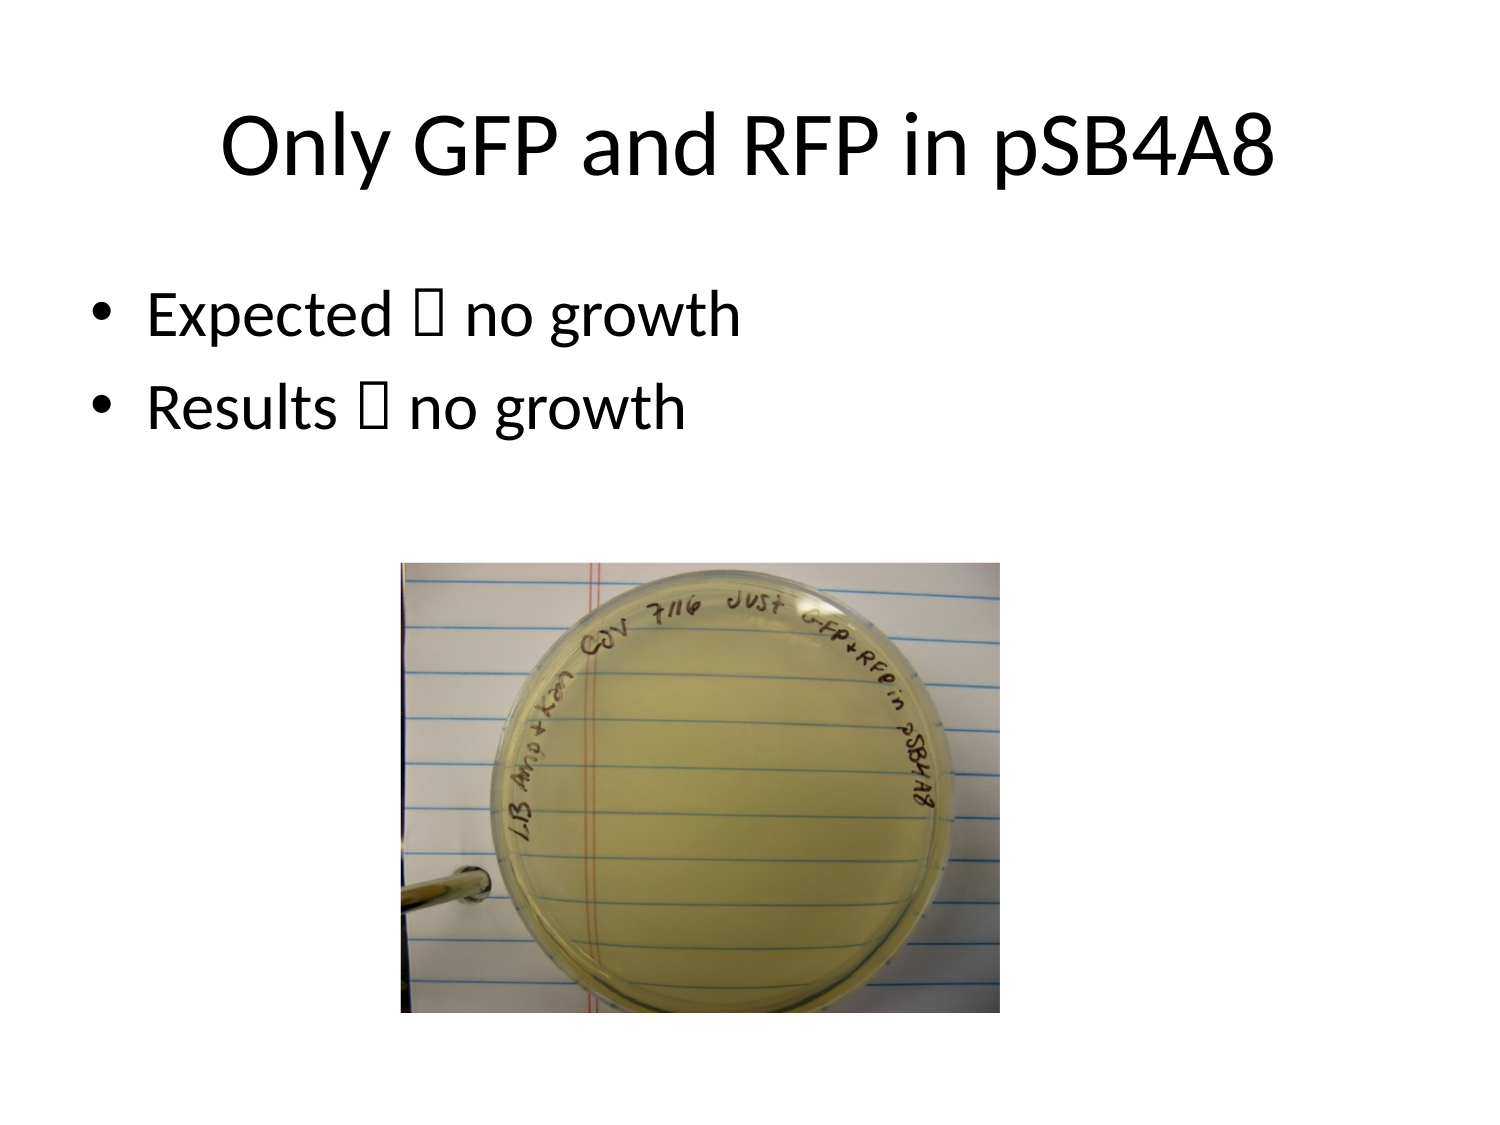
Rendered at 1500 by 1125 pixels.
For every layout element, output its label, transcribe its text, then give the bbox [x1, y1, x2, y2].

list Expected  no growth Results  no growth [75, 262, 1425, 1005]
picture [401, 487, 999, 1088]
title Only GFP and RFP in pSB4A8 [75, 45, 1425, 233]
